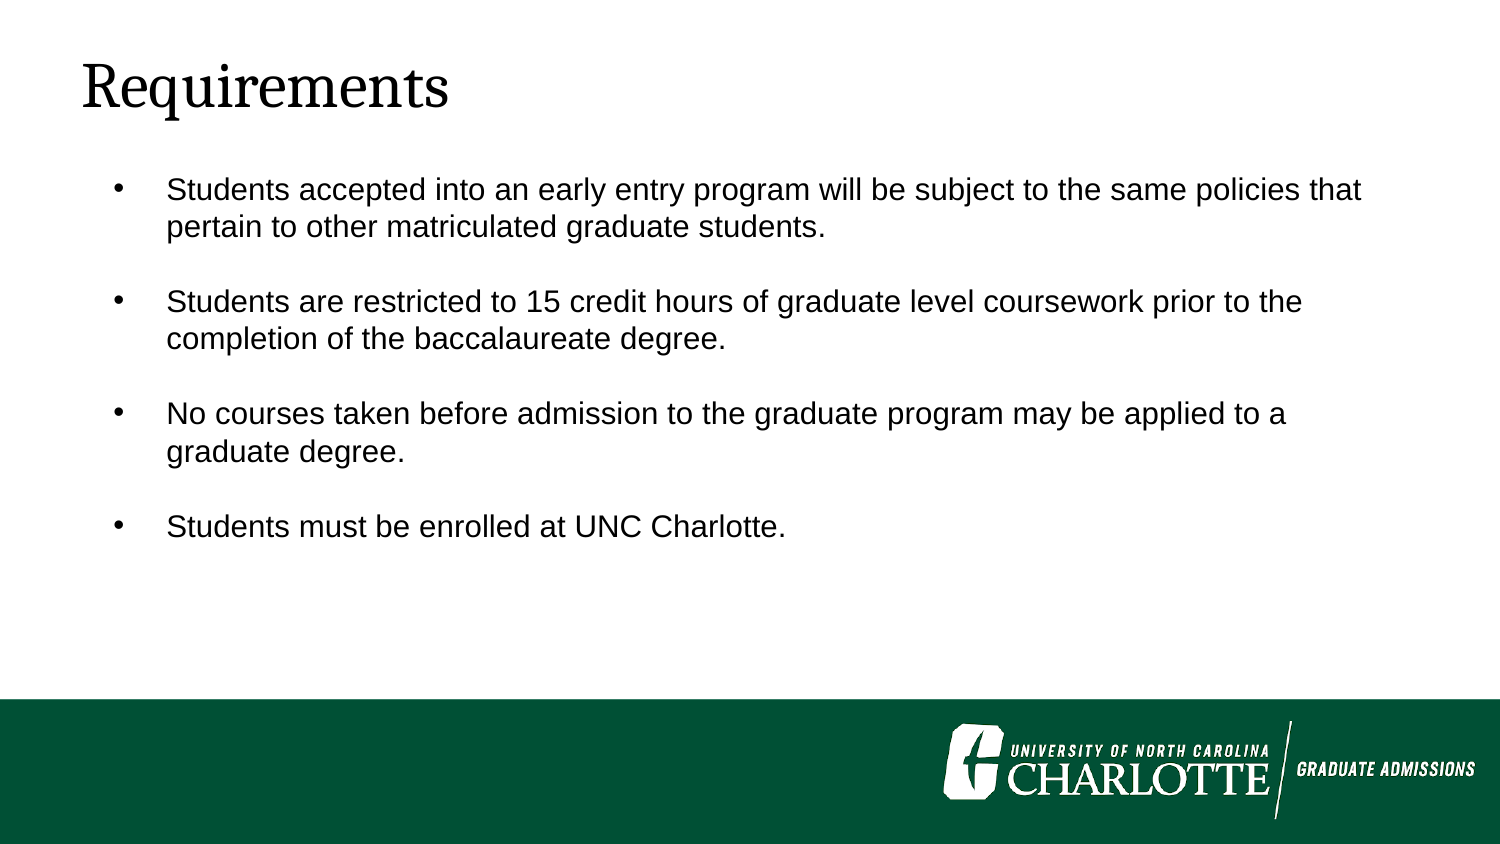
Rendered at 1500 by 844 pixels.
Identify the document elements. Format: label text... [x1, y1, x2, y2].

text_box Students accepted into an early entry program will be subject to the same policies that pertain to other matriculated graduate students. Students are restricted to 15 credit hours of graduate level coursework prior to the completion of the baccalaureate degree. No courses taken before admission to the graduate program may be applied to a graduate degree. Students must be enrolled at UNC Charlotte. [83, 161, 1416, 677]
picture [0, 0, 1500, 844]
subtitle Requirements [70, 37, 1500, 118]
